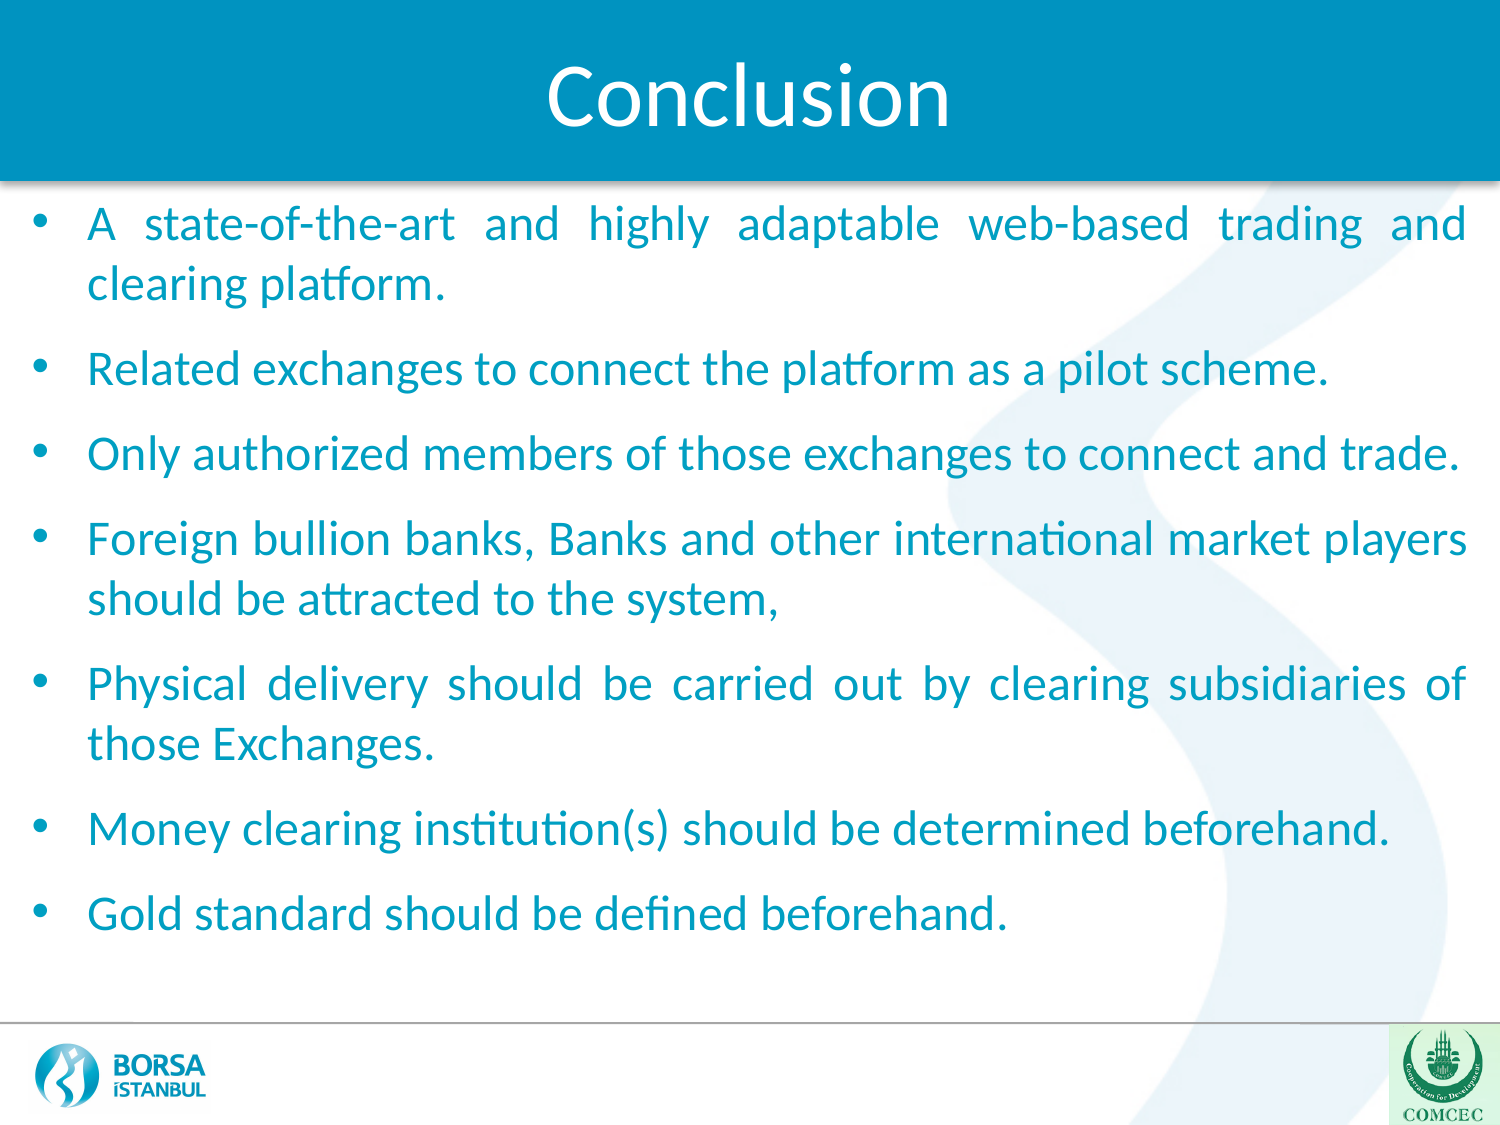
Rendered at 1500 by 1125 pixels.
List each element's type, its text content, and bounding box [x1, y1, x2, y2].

text_box Conclusion [0, 0, 1500, 180]
picture [0, 1033, 1389, 1125]
text_box A state-of-the-art and highly adaptable web-based trading and clearing platform. Related exchanges to connect the platform as a pilot scheme. Only authorized members of those exchanges to connect and trade. Foreign bullion banks, Banks and other international market players should be attracted to the system, Physical delivery should be carried out by clearing subsidiaries of those Exchanges. Money clearing institution(s) should be determined beforehand. Gold standard should be defined beforehand. [0, 182, 1500, 1033]
